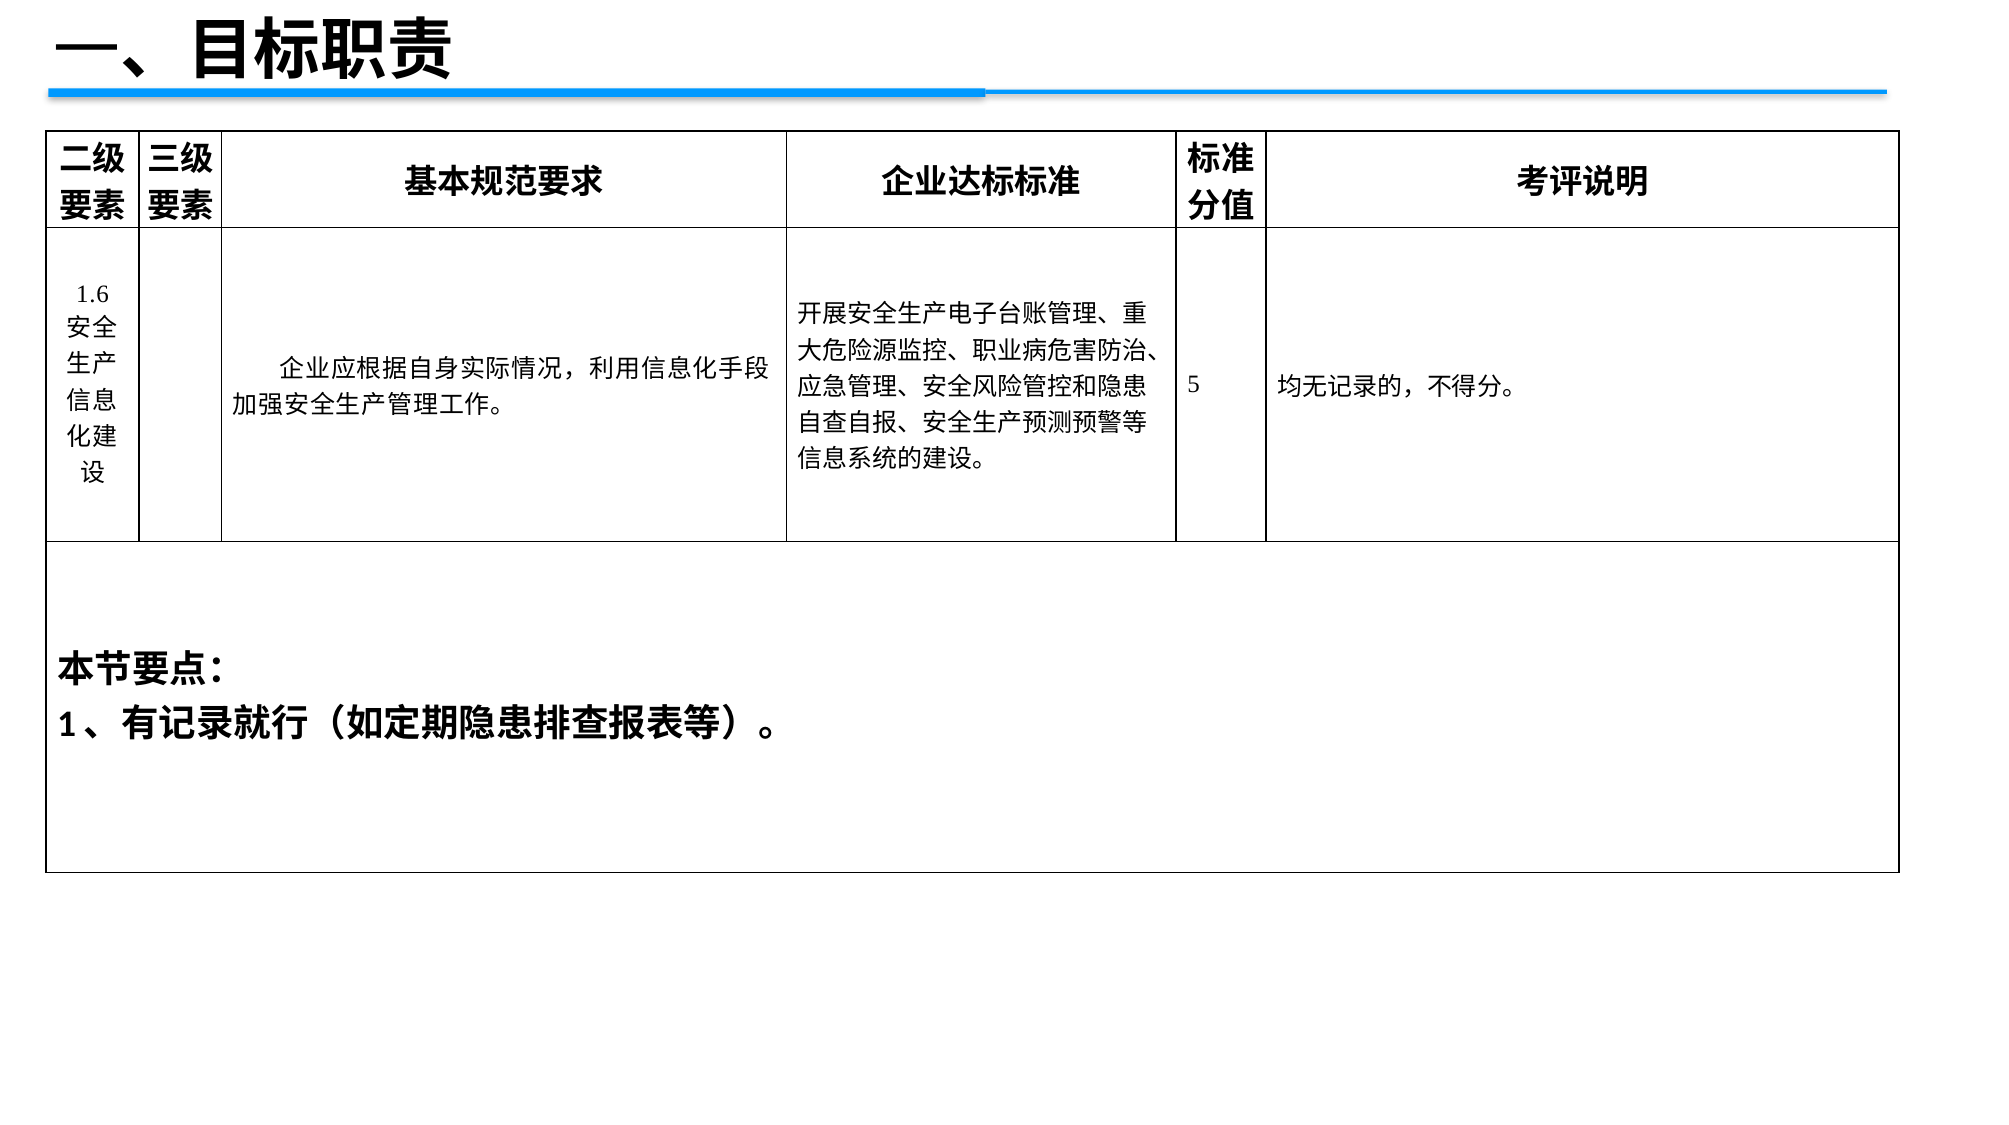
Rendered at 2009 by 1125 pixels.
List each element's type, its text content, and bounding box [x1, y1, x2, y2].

table_cell 开展安全生产电子台账管理、重大危险源监控、职业病危害防治、应急管理、安全风险管控和隐患自查自报、安全生产预测预警等信息系统的建设。 [787, 228, 1175, 541]
table_cell [140, 228, 221, 541]
table_header 考评说明 [1267, 132, 1898, 227]
table_header 标准 分值 [1177, 132, 1265, 227]
table_cell 1.6 安全生产信息化建设 [47, 228, 138, 541]
text_box [29, 35, 1906, 148]
table_cell 5 [1177, 228, 1265, 541]
table_cell [50, 93, 1888, 101]
table_header 三级 要素 [140, 132, 221, 227]
table_cell 均无记录的，不得分。 [1267, 228, 1898, 541]
table_header 二级 要素 [47, 132, 138, 227]
text_box 一、目标职责 [0, 0, 567, 95]
table_cell 本节要点： 1、有记录就行（如定期隐患排查报表等）。 [47, 542, 1898, 872]
table_header 基本规范要求 [222, 132, 786, 227]
table_header 企业达标标准 [787, 132, 1175, 227]
table_cell 企业应根据自身实际情况，利用信息化手段加强安全生产管理工作。 [222, 228, 786, 541]
